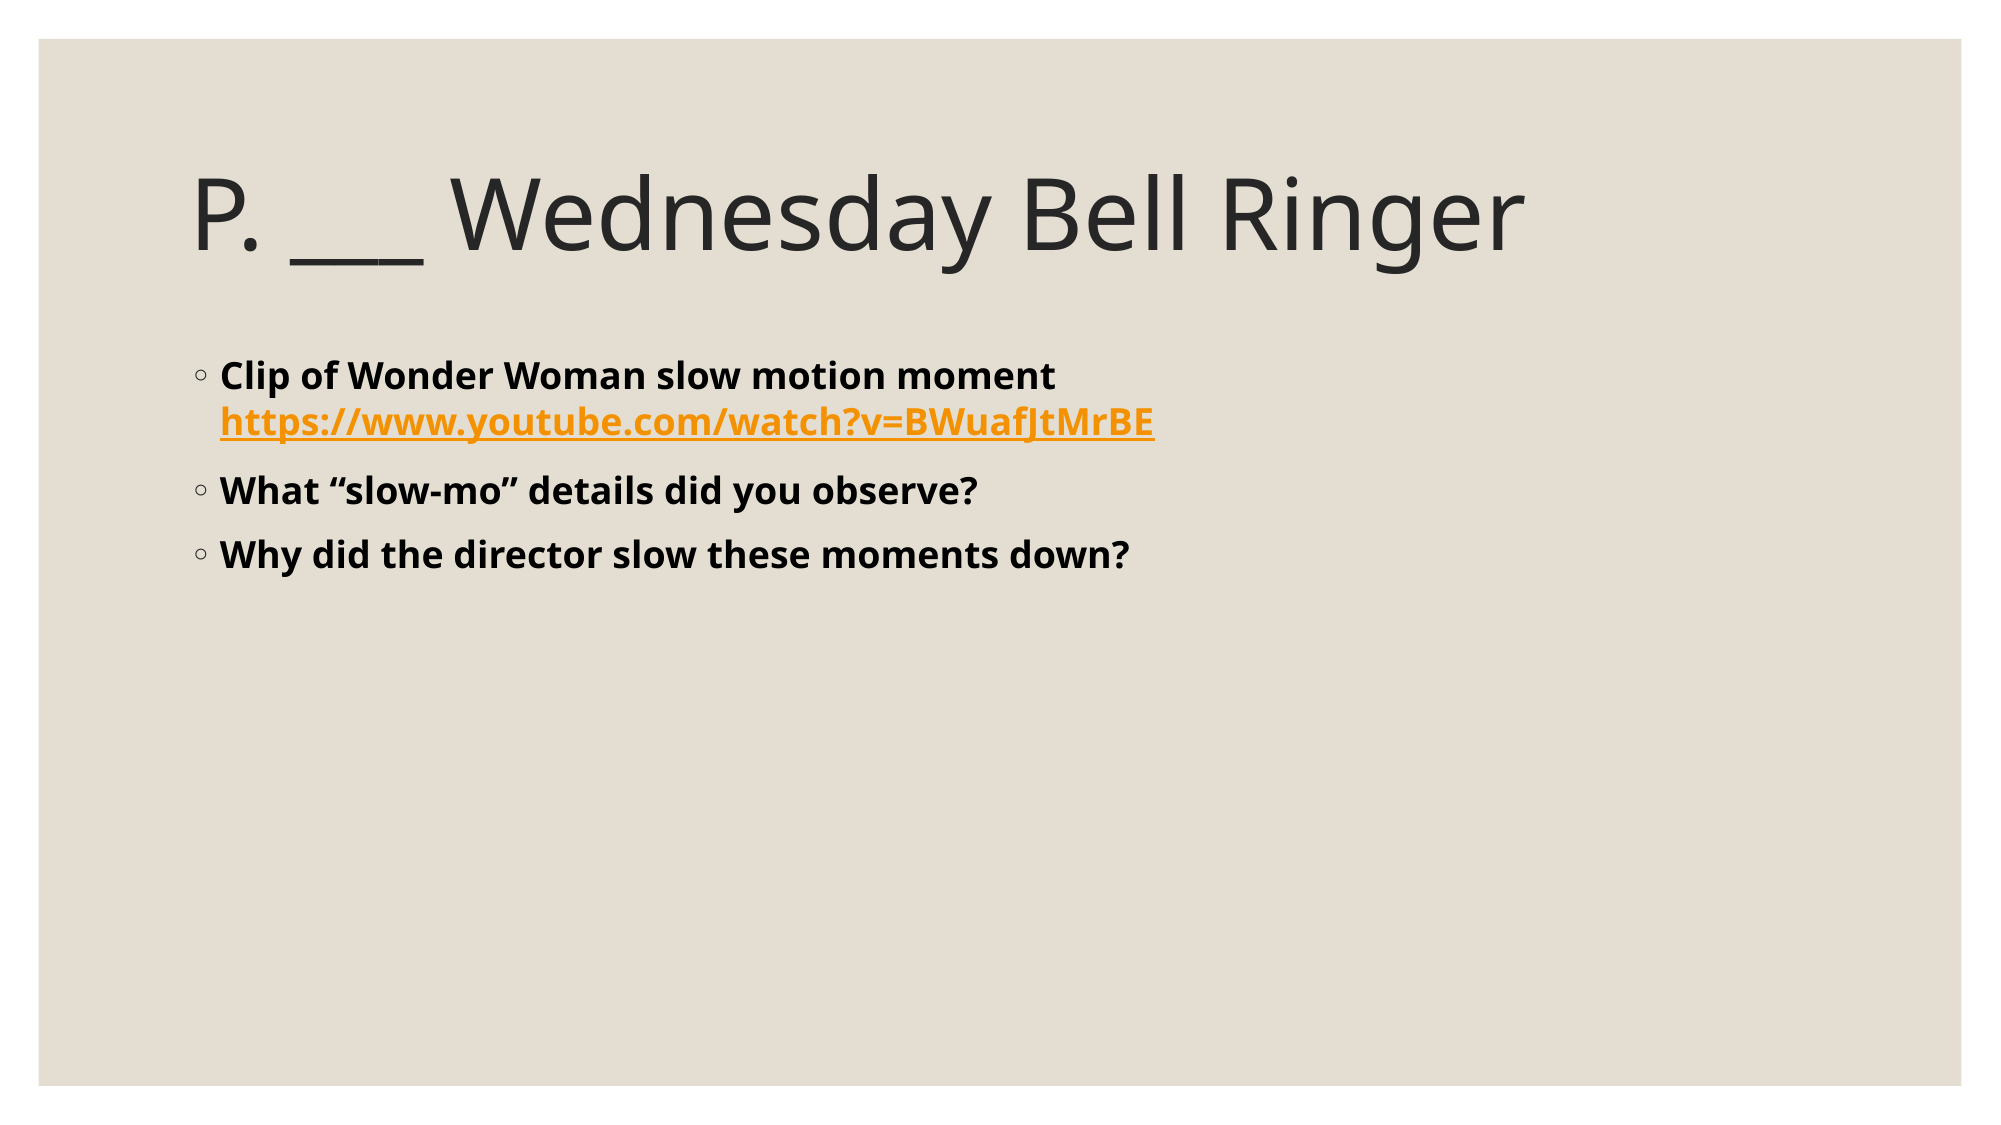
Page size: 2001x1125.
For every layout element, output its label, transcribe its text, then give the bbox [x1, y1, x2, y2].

title P. ___ Wednesday Bell Ringer [174, 105, 1825, 331]
list Clip of Wonder Woman slow motion moment https://www.youtube.com/watch?v=BWuafJtMrBE What “slow-mo” details did you observe? Why did the director slow these moments down? [174, 345, 1825, 990]
